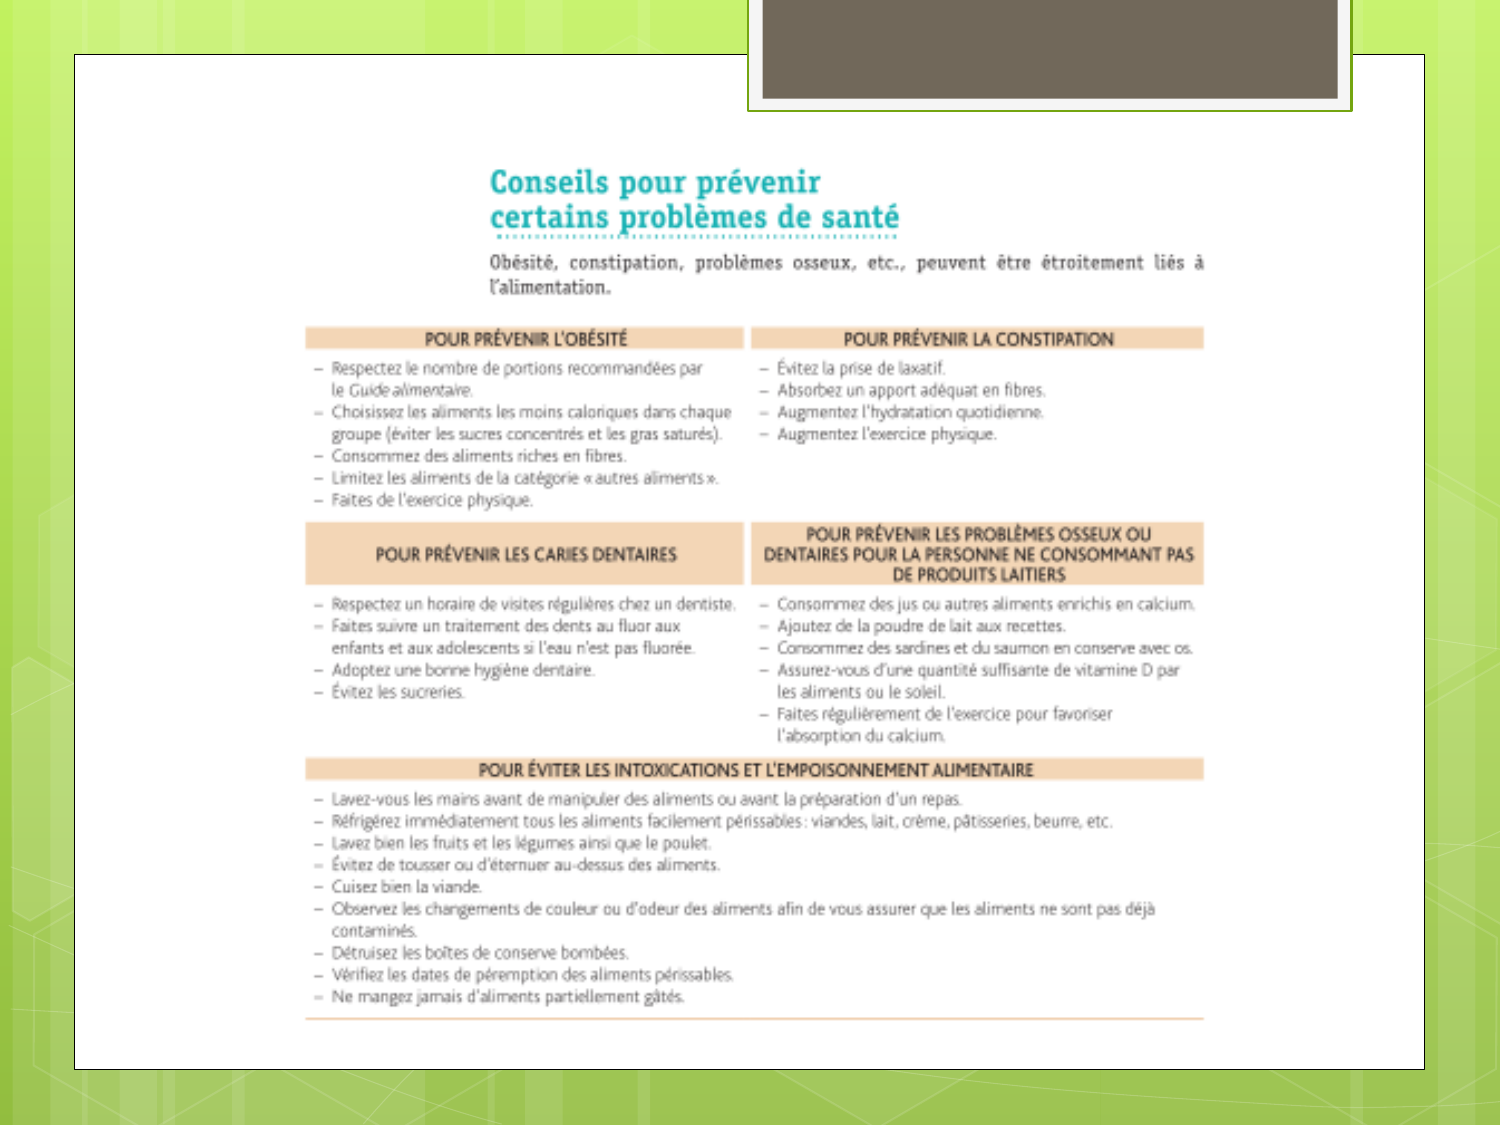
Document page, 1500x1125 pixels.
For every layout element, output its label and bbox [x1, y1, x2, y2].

picture [277, 148, 1259, 1025]
